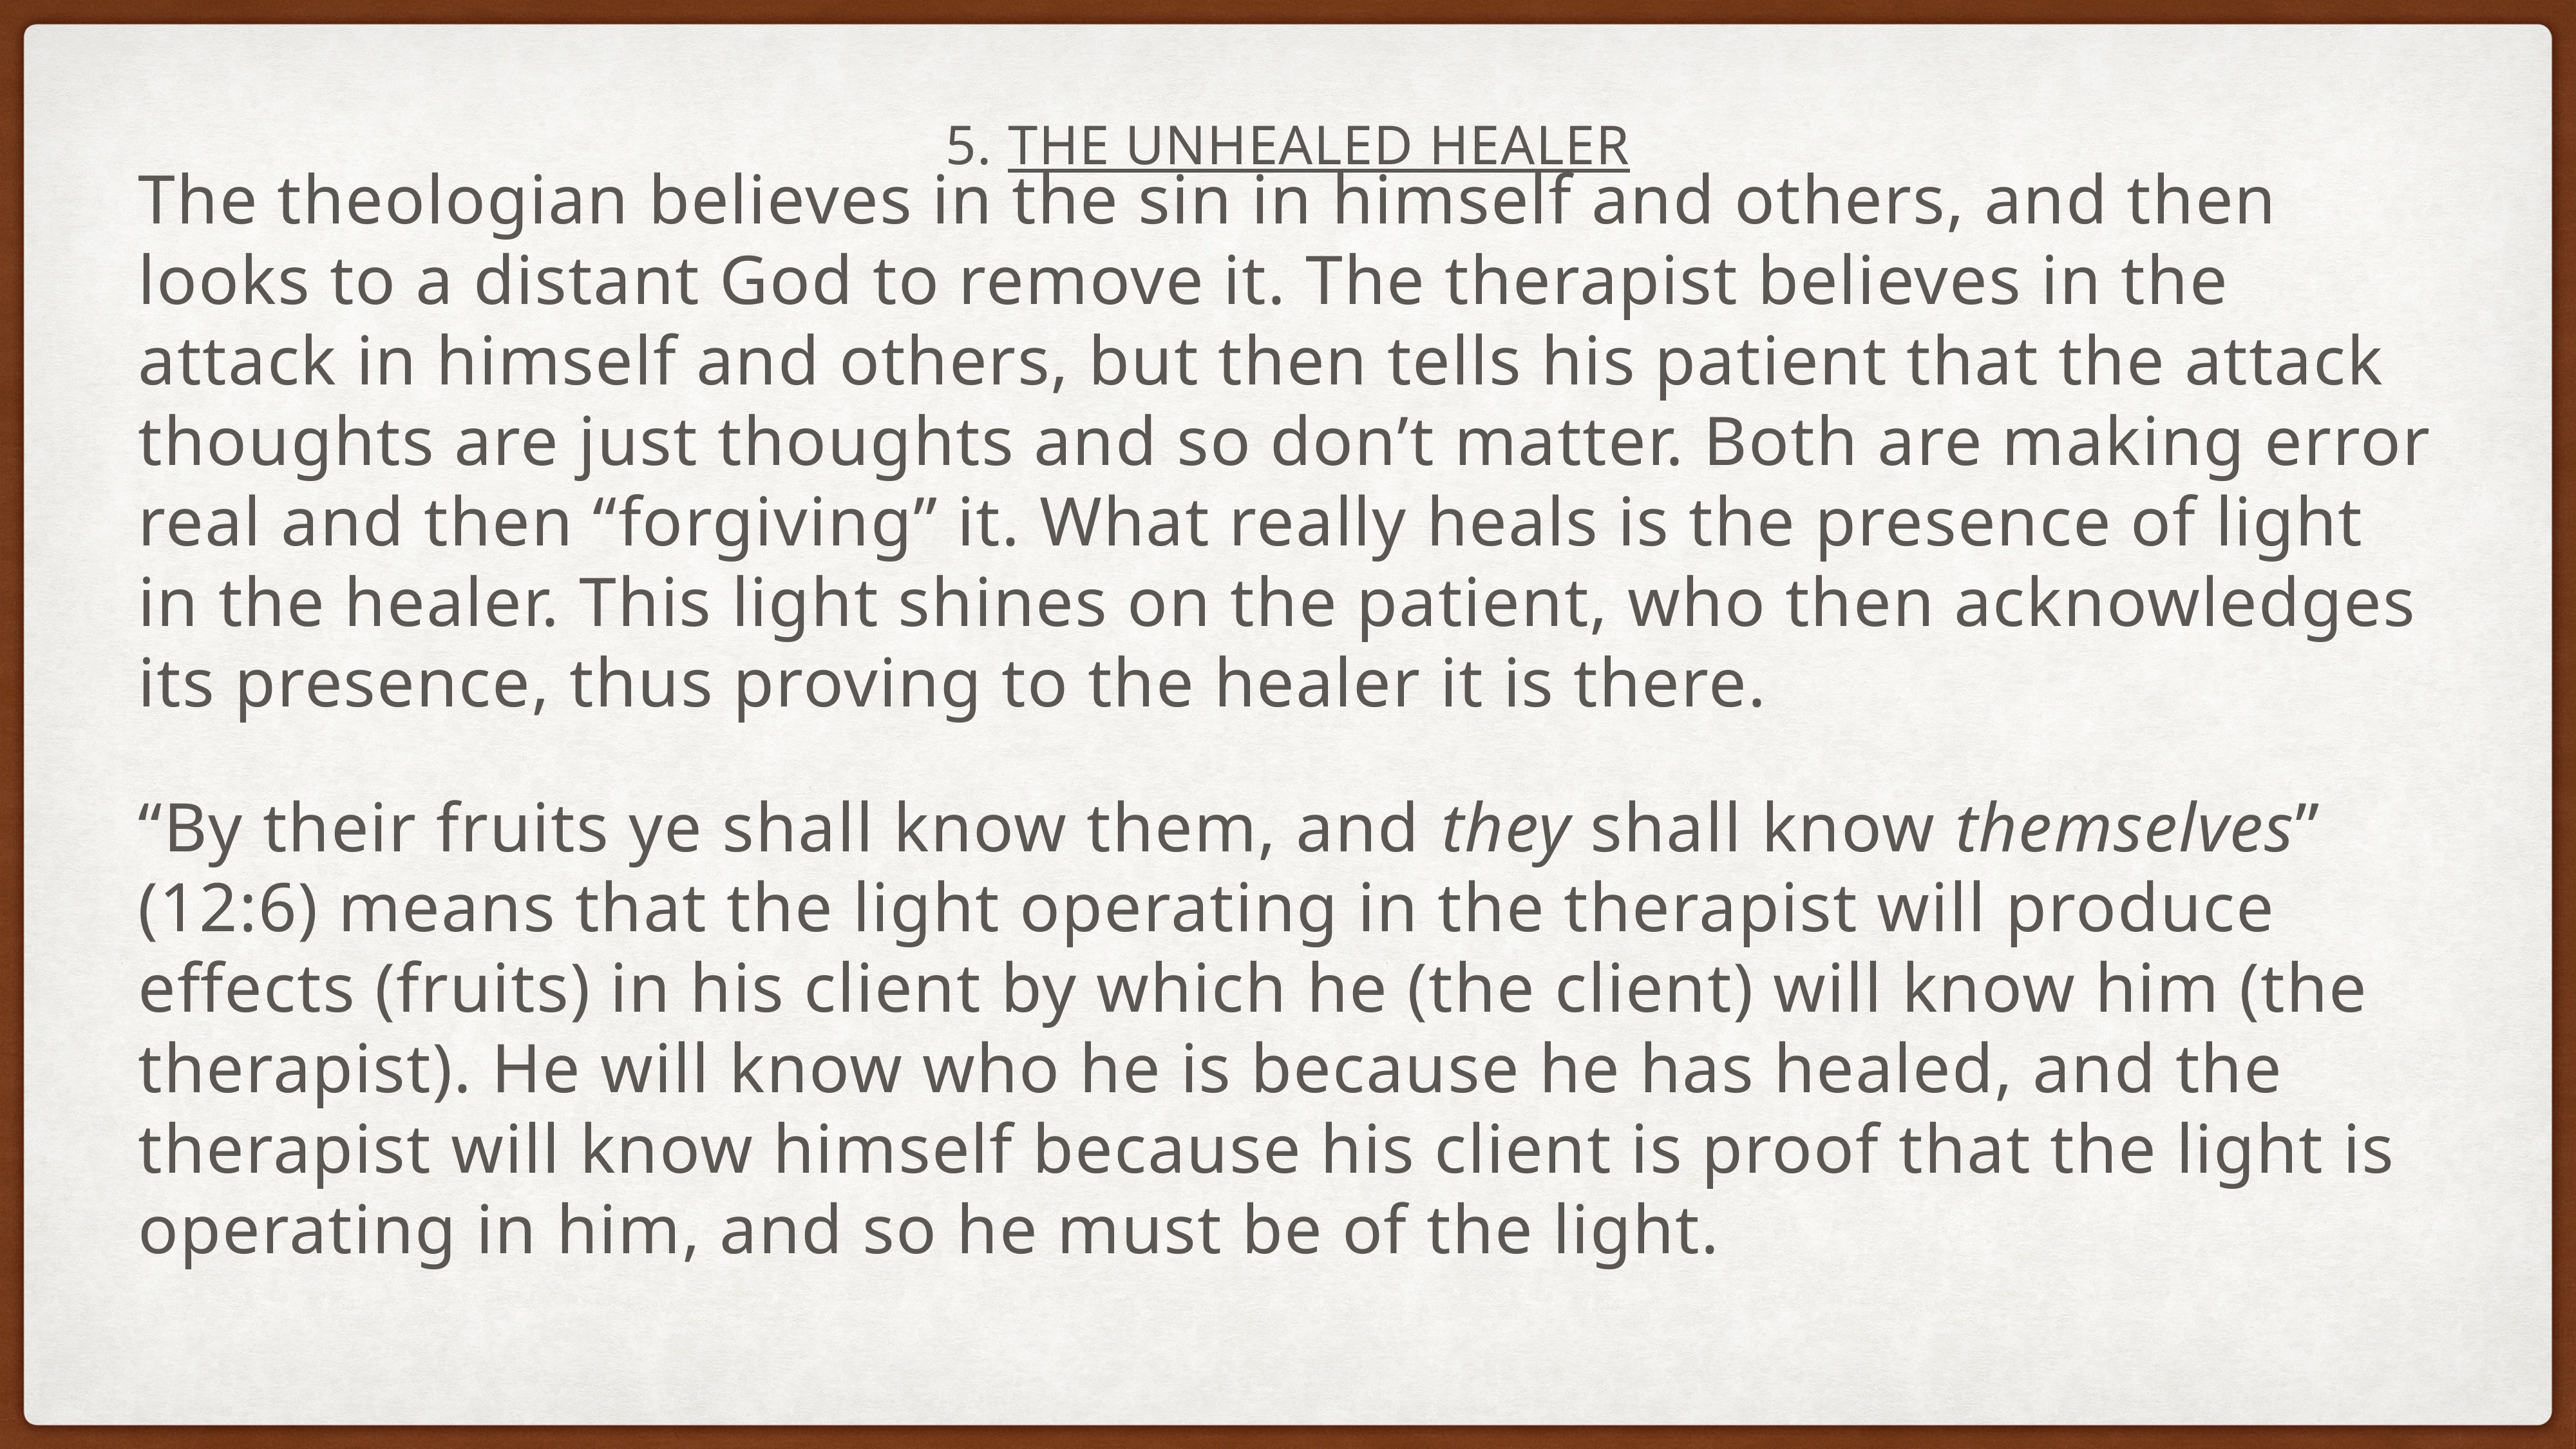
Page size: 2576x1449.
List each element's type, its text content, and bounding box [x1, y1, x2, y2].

picture [0, 0, 2576, 1449]
list The theologian believes in the sin in himself and others, and then looks to a distant God to remove it. The therapist believes in the attack in himself and others, but then tells his patient that the attack thoughts are just thoughts and so don’t matter. Both are making error real and then “forgiving” it. What really heals is the presence of light in the healer. This light shines on the patient, who then acknowledges its presence, thus proving to the healer it is there. “By their fruits ye shall know them, and they shall know themselves” (12:6) means that the light operating in the therapist will produce effects (fruits) in his client by which he (the client) will know him (the therapist). He will know who he is because he has healed, and the therapist will know himself because his client is proof that the light is operating in him, and so he must be of the light. [132, 191, 2444, 1312]
title 5. The unhealed healer [132, 86, 2444, 191]
